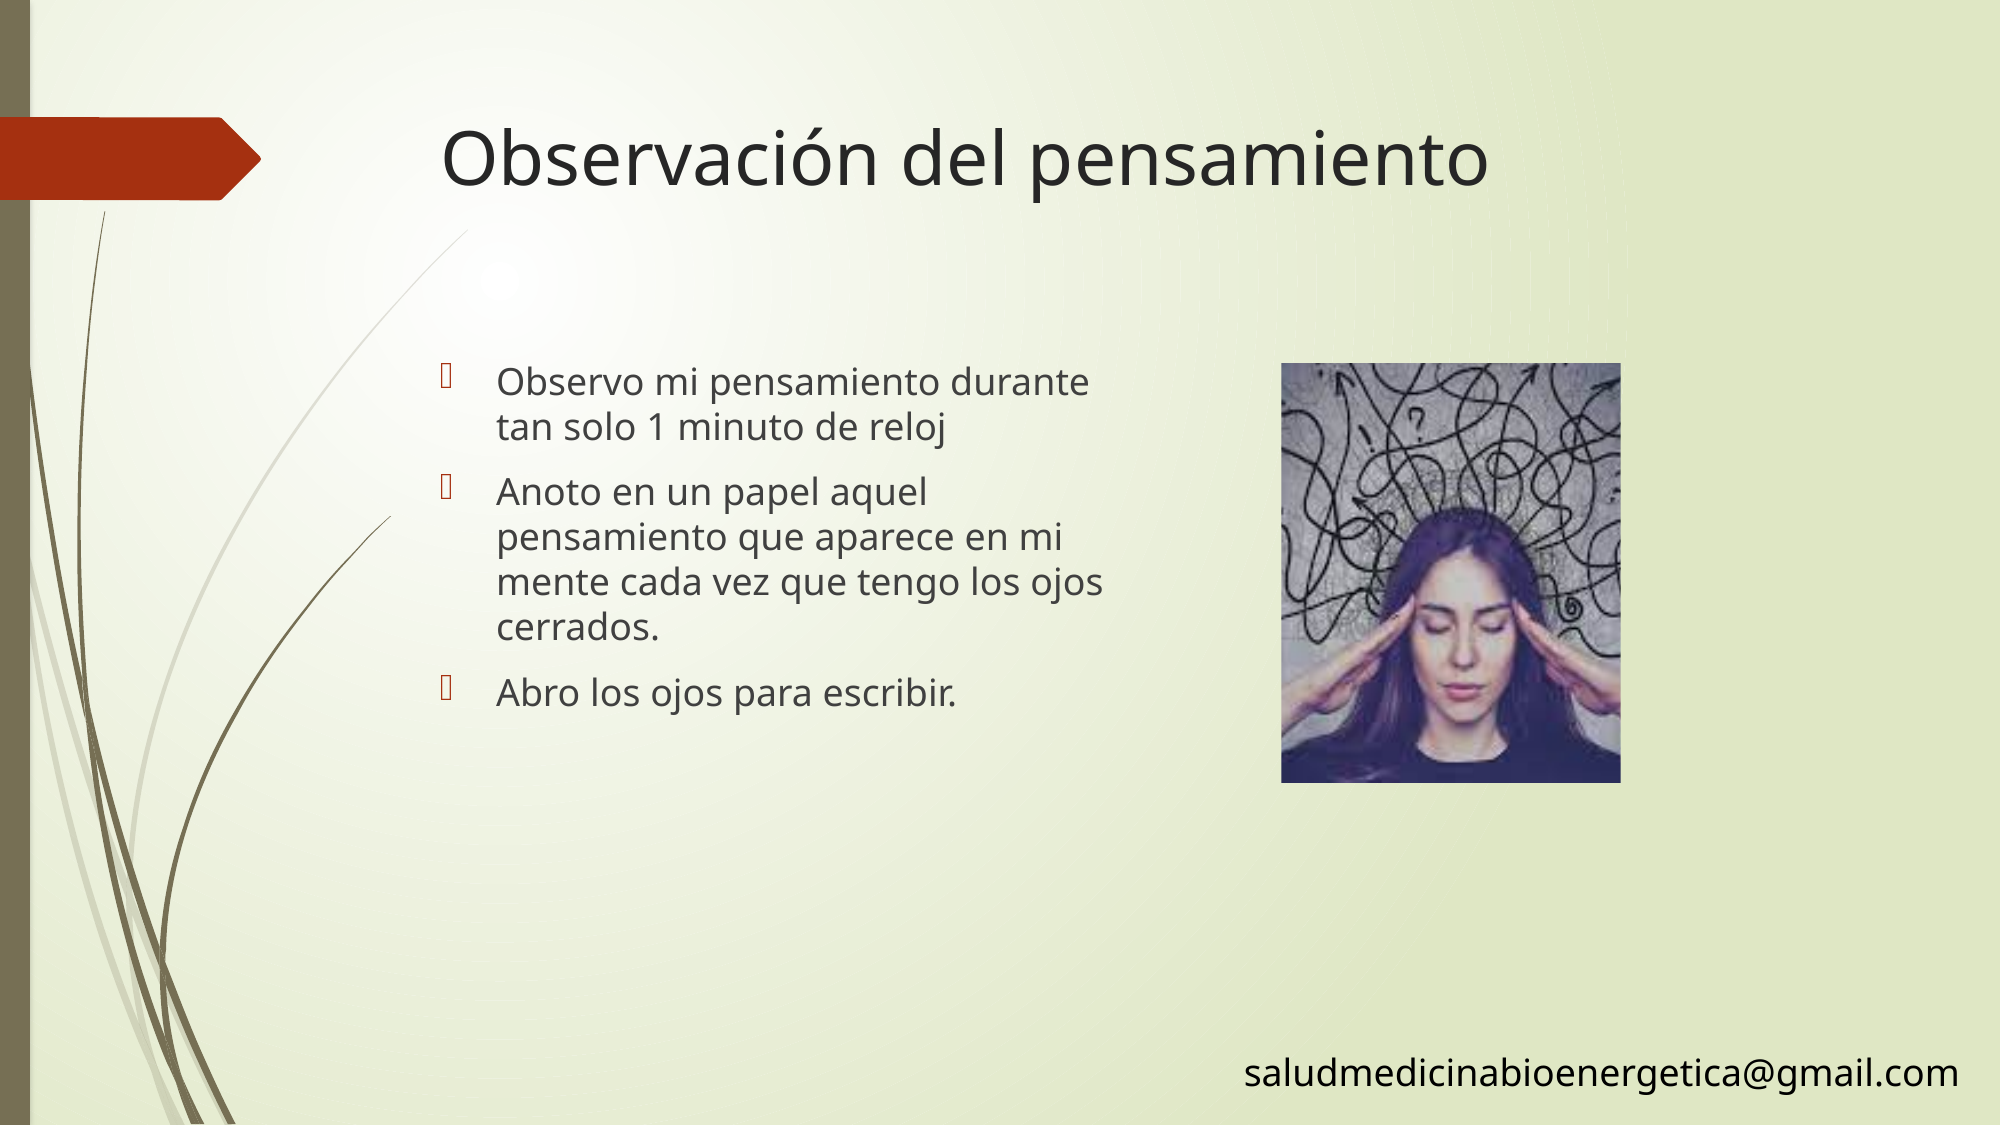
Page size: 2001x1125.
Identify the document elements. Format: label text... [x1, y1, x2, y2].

text_box saludmedicinabioenergetica@gmail.com [1228, 1041, 1976, 1102]
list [1280, 363, 1621, 784]
list Observo mi pensamiento durante tan solo 1 minuto de reloj Anoto en un papel aquel pensamiento que aparece en mi mente cada vez que tengo los ojos cerrados. Abro los ojos para escribir. [424, 350, 1133, 970]
title Observación del pensamiento [425, 102, 1888, 313]
